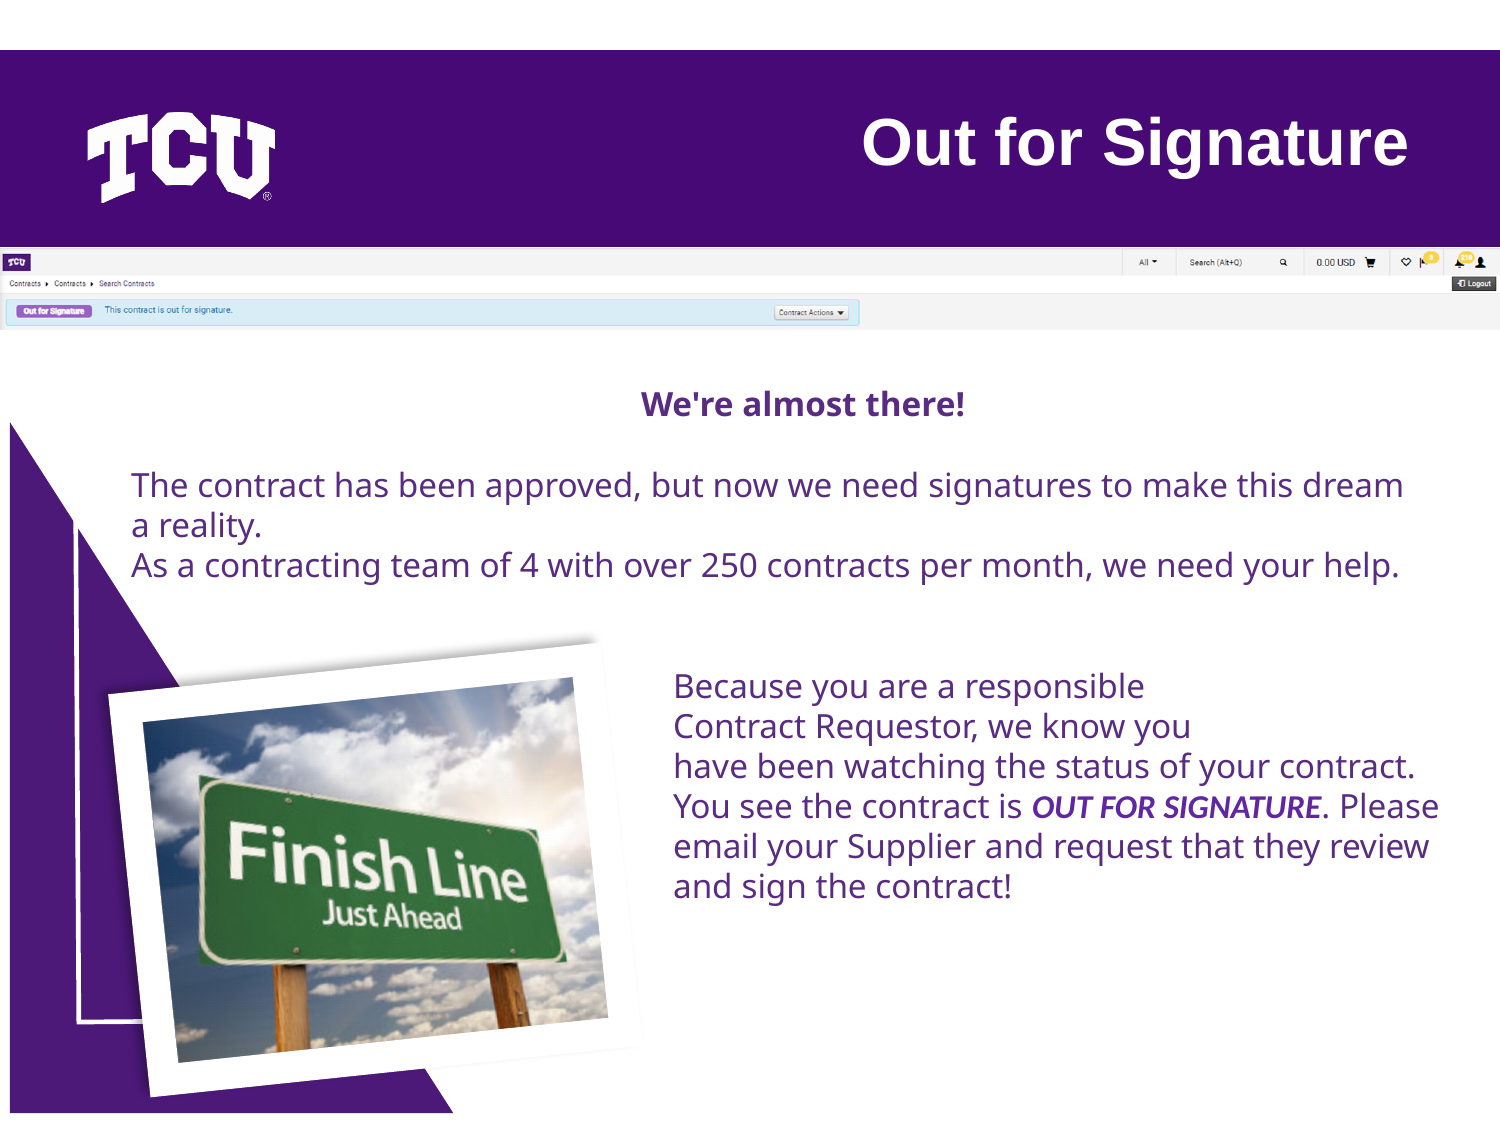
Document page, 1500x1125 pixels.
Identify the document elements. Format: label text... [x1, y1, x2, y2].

text_box Because you are a responsible Contract Requestor, we know you have been watching the status of your contract. You see the contract is OUT FOR SIGNATURE. Please email your Supplier and request that they review and sign the contract! [658, 599, 1463, 1068]
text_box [84, 1019, 153, 1023]
title Out for Signature [375, 45, 1425, 233]
picture [0, 246, 1500, 331]
picture [143, 678, 608, 1062]
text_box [75, 513, 80, 1022]
text_box [7, 419, 456, 1116]
list We're almost there! The contract has been approved, but now we need signatures to make this dream a reality. As a contracting team of 4 with over 250 contracts per month, we need your help. [116, 376, 1491, 861]
